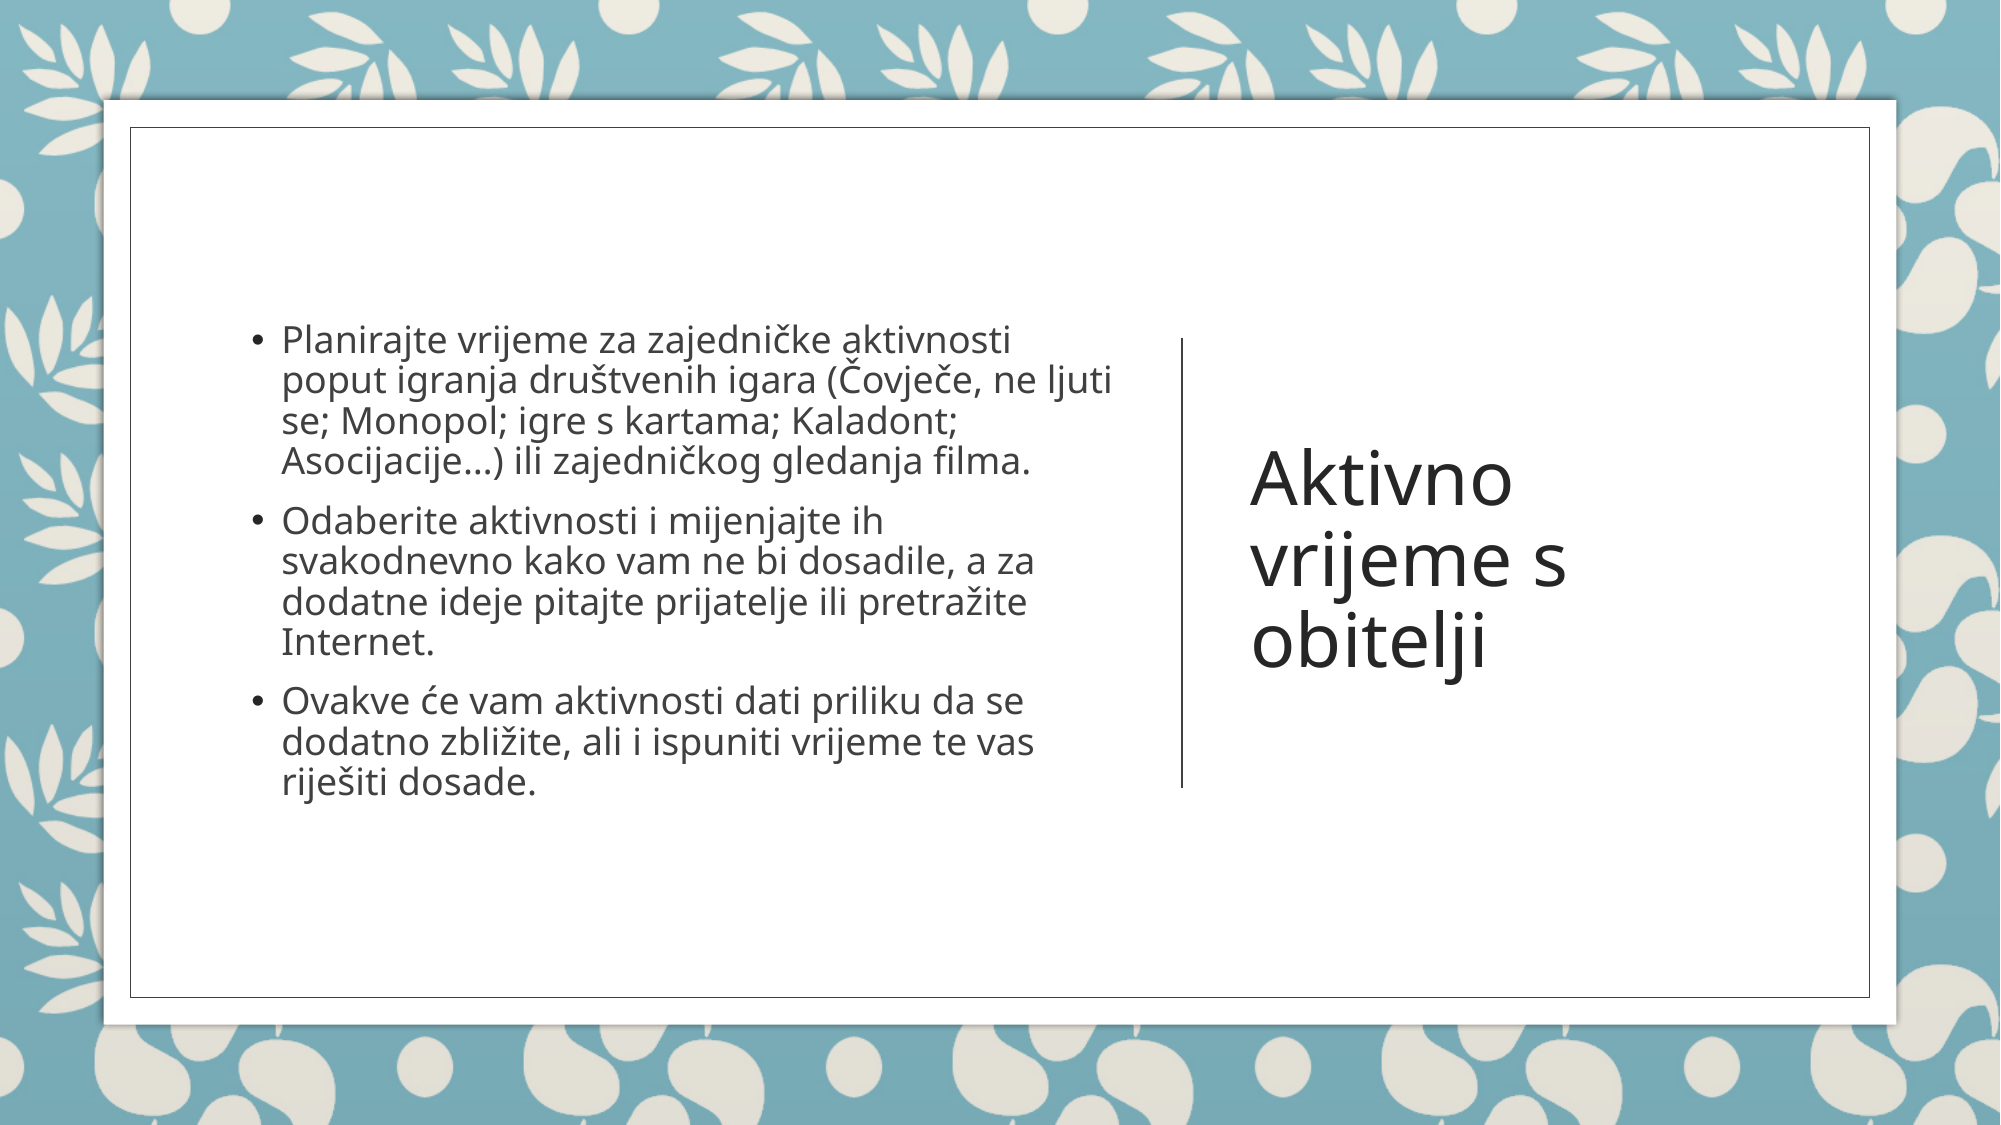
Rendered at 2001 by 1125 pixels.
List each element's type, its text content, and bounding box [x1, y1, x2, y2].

list Planirajte vrijeme za zajedničke aktivnosti poput igranja društvenih igara (Čovječe, ne ljuti se; Monopol; igre s kartama; Kaladont; Asocijacije…) ili zajedničkog gledanja filma. Odaberite aktivnosti i mijenjajte ih svakodnevno kako vam ne bi dosadile, a za dodatne ideje pitajte prijatelje ili pretražite Internet. Ovakve će vam aktivnosti dati priliku da se dodatno zbližite, ali i ispuniti vrijeme te vas riješiti dosade. [236, 233, 1141, 892]
text_box [103, 100, 1897, 1025]
text_box [130, 127, 1870, 998]
title Aktivno vrijeme s obitelji [1235, 233, 1805, 892]
text_box [0, 0, 2000, 1125]
